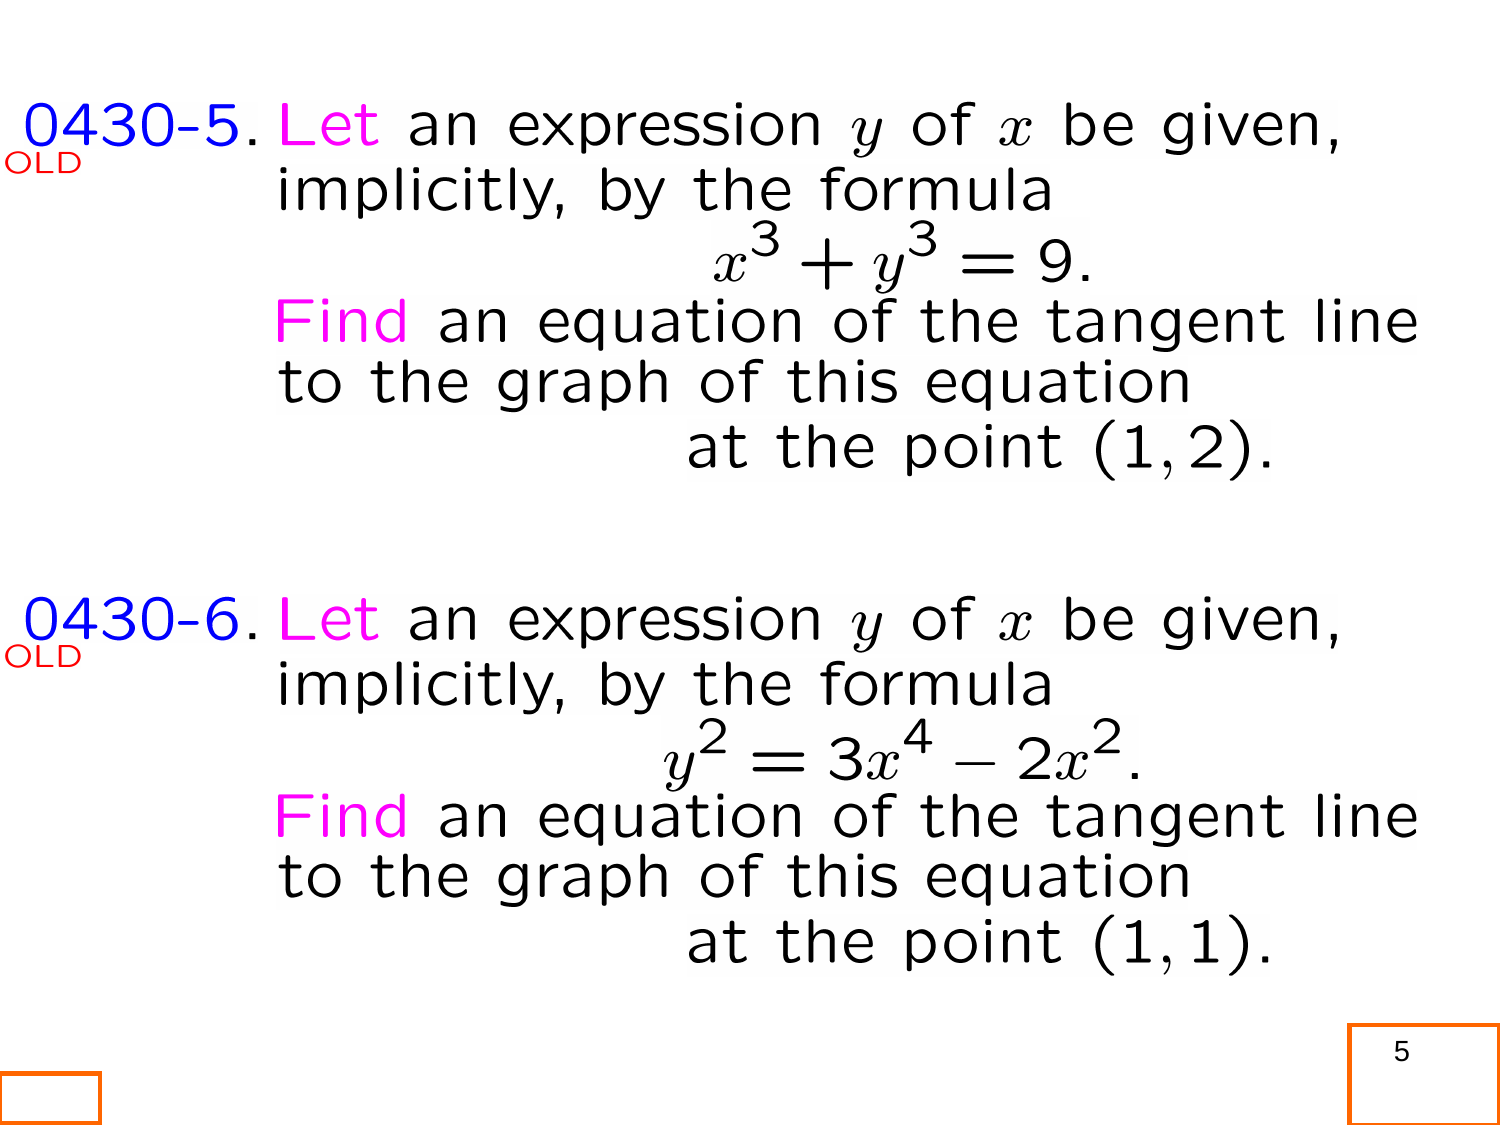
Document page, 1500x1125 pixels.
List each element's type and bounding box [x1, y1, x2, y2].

text_box [0, 1073, 100, 1124]
picture [4, 596, 258, 669]
picture [275, 658, 1417, 910]
picture [275, 163, 1417, 416]
picture [280, 594, 1338, 654]
picture [280, 99, 1338, 160]
text_box [1349, 1025, 1500, 1125]
picture [687, 914, 1271, 977]
picture [4, 101, 258, 176]
picture [687, 419, 1271, 483]
